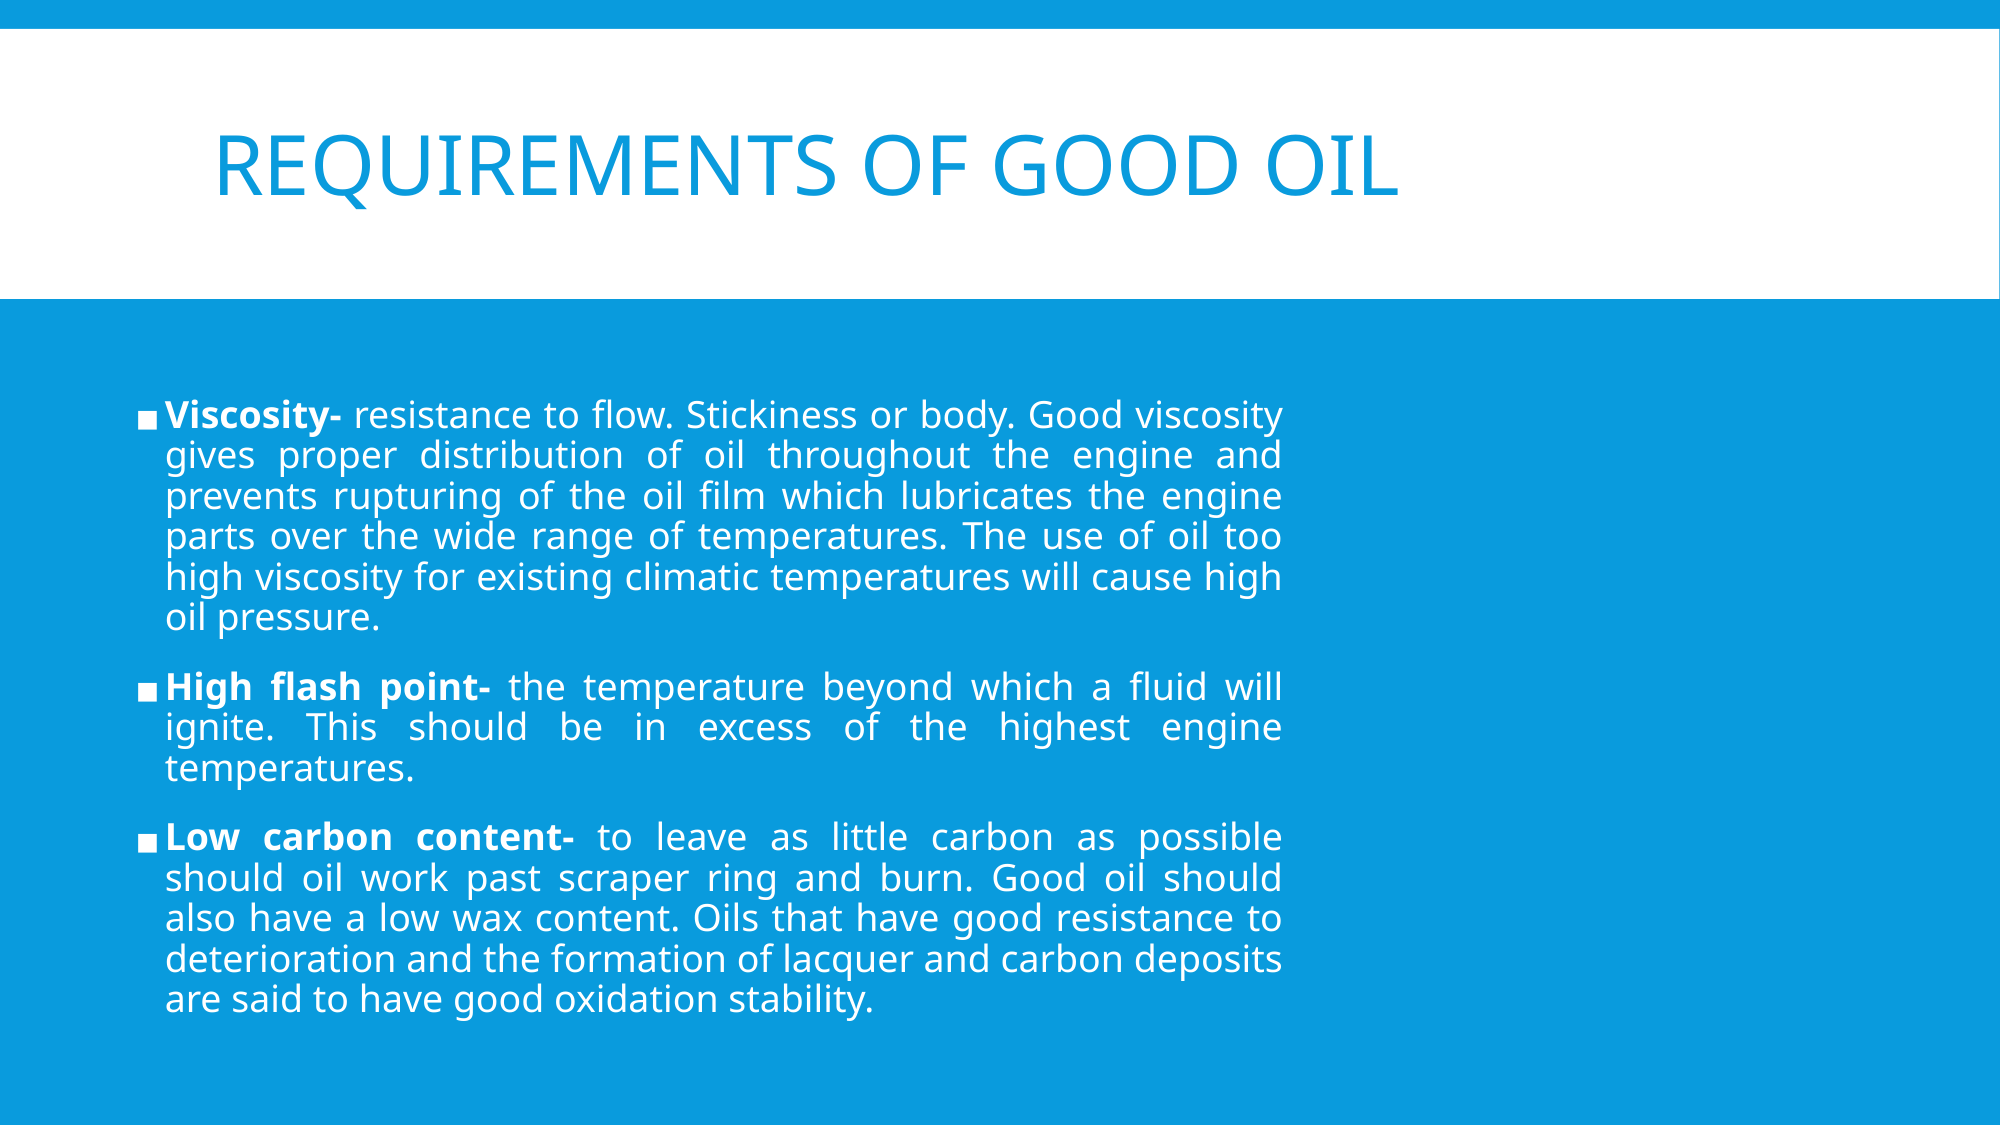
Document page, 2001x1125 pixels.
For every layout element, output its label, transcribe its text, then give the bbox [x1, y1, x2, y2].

title REQUIREMENTS OF GOOD OIL [197, 46, 1803, 295]
list Viscosity- resistance to flow. Stickiness or body. Good viscosity gives proper distribution of oil throughout the engine and prevents rupturing of the oil film which lubricates the engine parts over the wide range of temperatures. The use of oil too high viscosity for existing climatic temperatures will cause high oil pressure. High flash point- the temperature beyond which a fluid will ignite. This should be in excess of the highest engine temperatures. Low carbon content- to leave as little carbon as possible should oil work past scraper ring and burn. Good oil should also have a low wax content. Oils that have good resistance to deterioration and the formation of lacquer and carbon deposits are said to have good oxidation stability. [119, 388, 1299, 1079]
